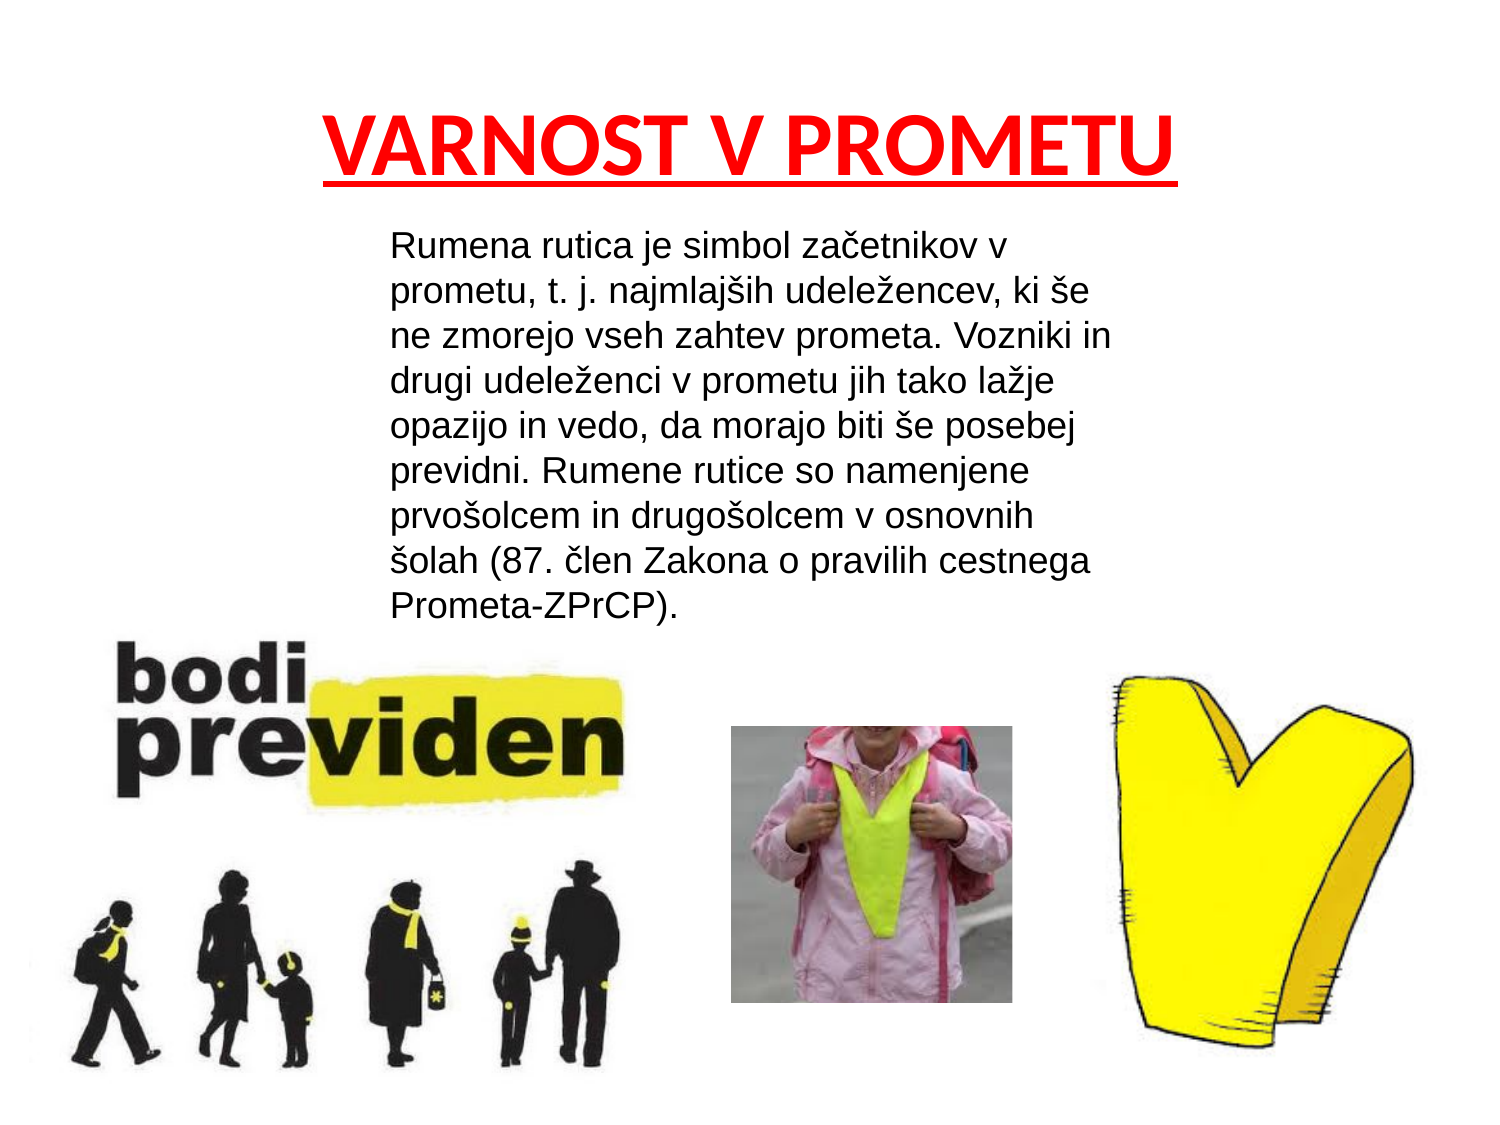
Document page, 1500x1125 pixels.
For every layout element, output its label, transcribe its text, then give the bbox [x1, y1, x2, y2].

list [29, 609, 673, 1091]
picture [726, 725, 1013, 1003]
picture [1045, 641, 1462, 1088]
title VARNOST V PROMETU [75, 45, 1425, 233]
text_box Rumena rutica je simbol začetnikov v prometu, t. j. najmlajših udeležencev, ki še ne zmorejo vseh zahtev prometa. Vozniki in drugi udeleženci v prometu jih tako lažje opazijo in vedo, da morajo biti še posebej previdni. Rumene rutice so namenjene prvošolcem in drugošolcem v osnovnih šolah (87. člen Zakona o pravilih cestnega Prometa-ZPrCP). [375, 214, 1176, 634]
